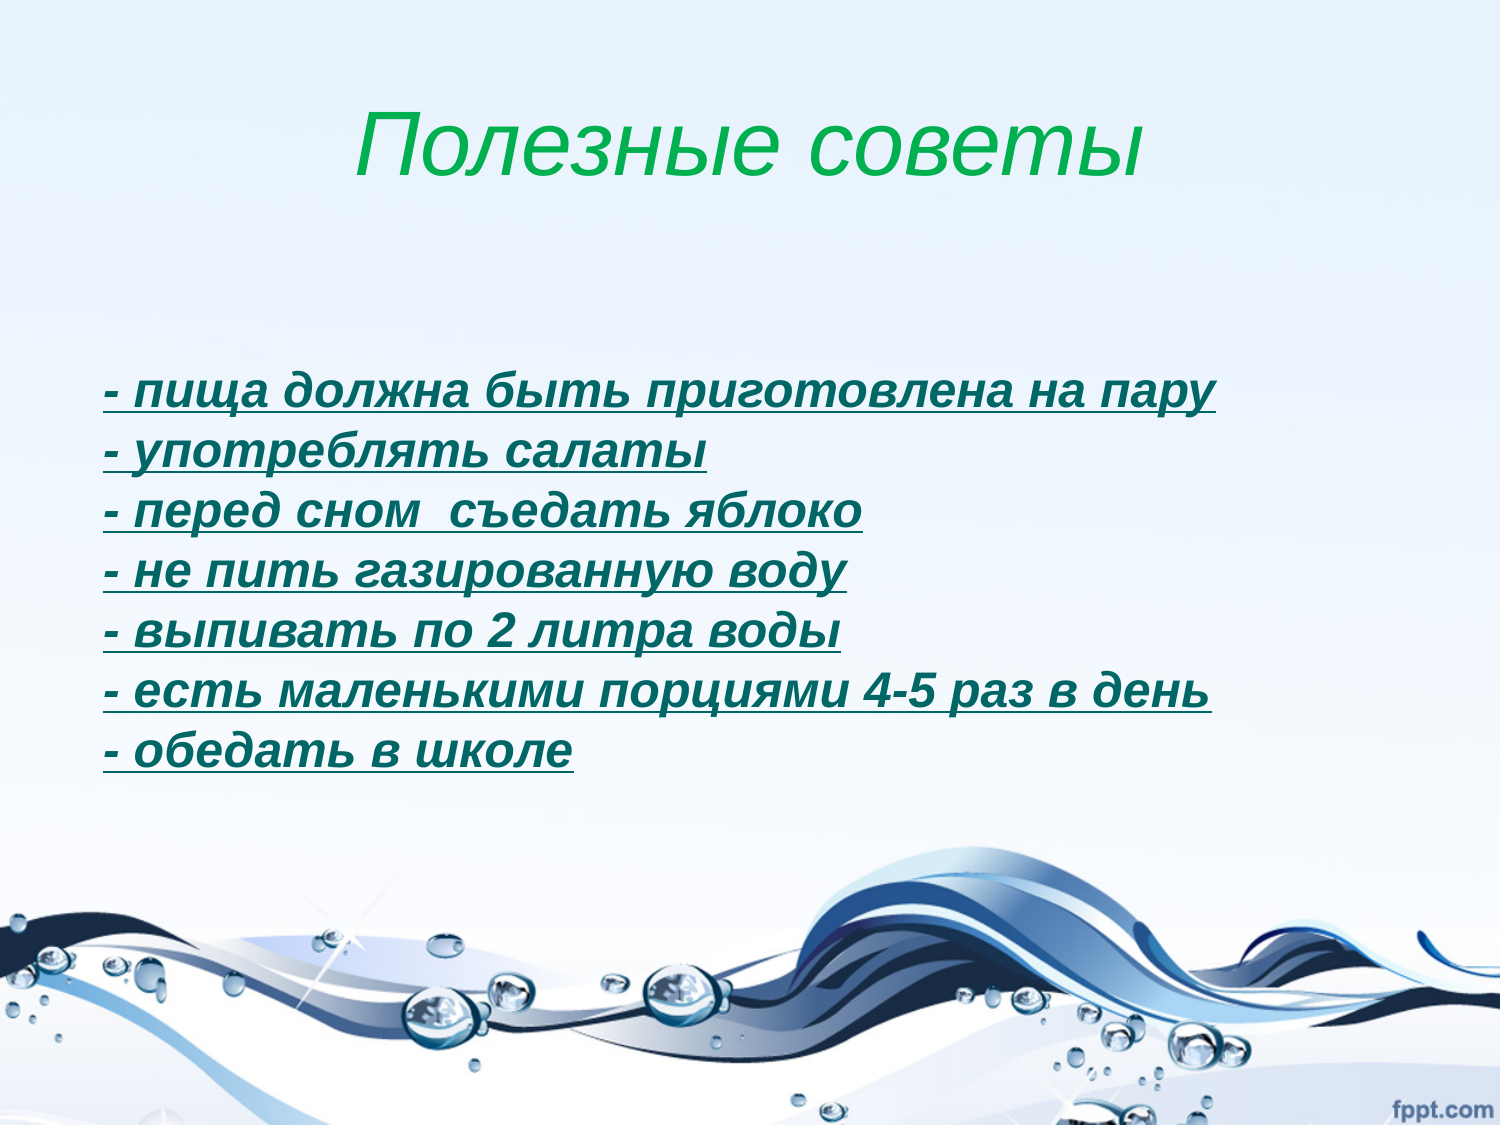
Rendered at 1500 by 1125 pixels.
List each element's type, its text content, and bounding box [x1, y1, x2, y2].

text_box - пища должна быть приготовлена на пару - употреблять салаты - перед сном съедать яблоко - не пить газированную воду - выпивать по 2 литра воды - есть маленькими порциями 4-5 раз в день - обедать в школе [88, 350, 1412, 786]
title Полезные советы [74, 44, 1426, 233]
picture [0, 0, 1500, 1125]
